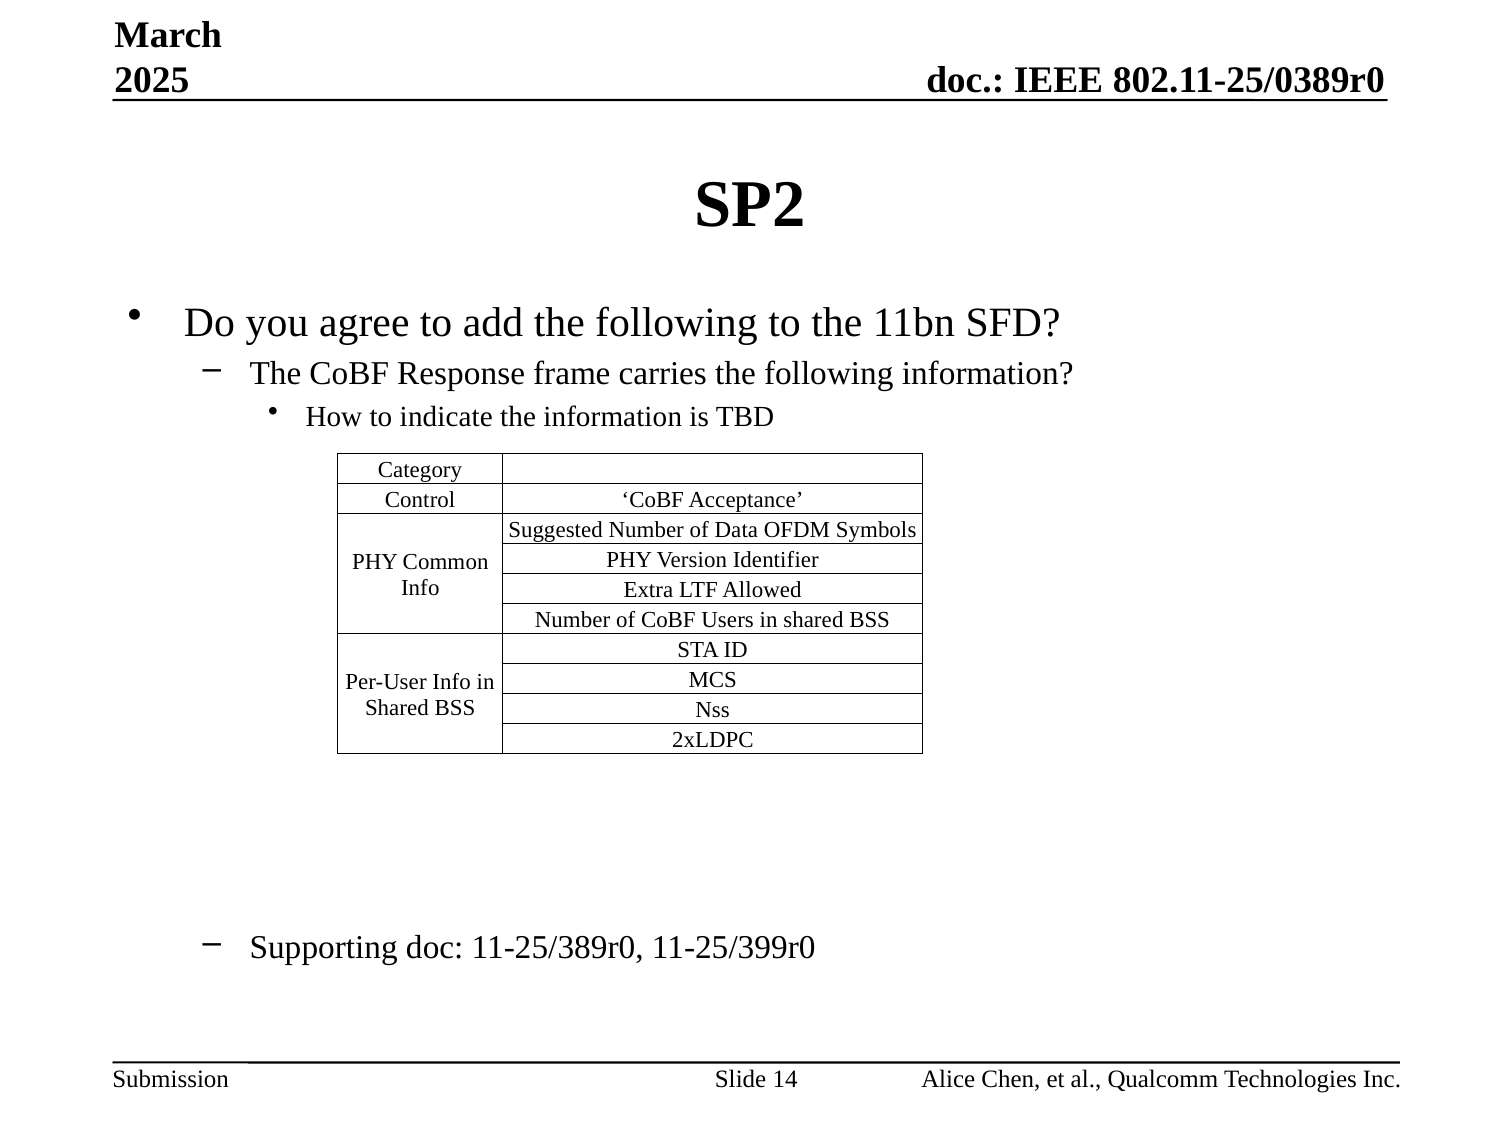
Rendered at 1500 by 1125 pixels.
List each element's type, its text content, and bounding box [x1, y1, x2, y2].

list Do you agree to add the following to the 11bn SFD? The CoBF Response frame carries the following information? How to indicate the information is TBD Supporting doc: 11-25/389r0, 11-25/399r0 [112, 288, 1388, 1001]
table_cell Per-User Info in Shared BSS [338, 634, 502, 753]
table_cell Control [338, 484, 502, 513]
table_cell PHY Version Identifier [503, 544, 922, 573]
footer Alice Chen, et al., Qualcomm Technologies Inc. [892, 1061, 1402, 1093]
table_cell Suggested Number of Data OFDM Symbols [503, 514, 922, 543]
table_cell Nss [503, 694, 922, 723]
table_cell PHY Common Info [338, 514, 502, 633]
slide_number Slide 14 [712, 1061, 800, 1093]
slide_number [114, 0, 272, 101]
title SP2 [112, 112, 1388, 288]
table_cell 2xLDPC [503, 724, 922, 753]
table_cell Extra LTF Allowed [503, 574, 922, 603]
table_header Category [338, 454, 502, 483]
table_cell MCS [503, 664, 922, 693]
table_cell ‘CoBF Acceptance’ [503, 484, 922, 513]
table_cell Number of CoBF Users in shared BSS [503, 604, 922, 633]
table_cell STA ID [503, 634, 922, 663]
table_header [503, 454, 922, 483]
